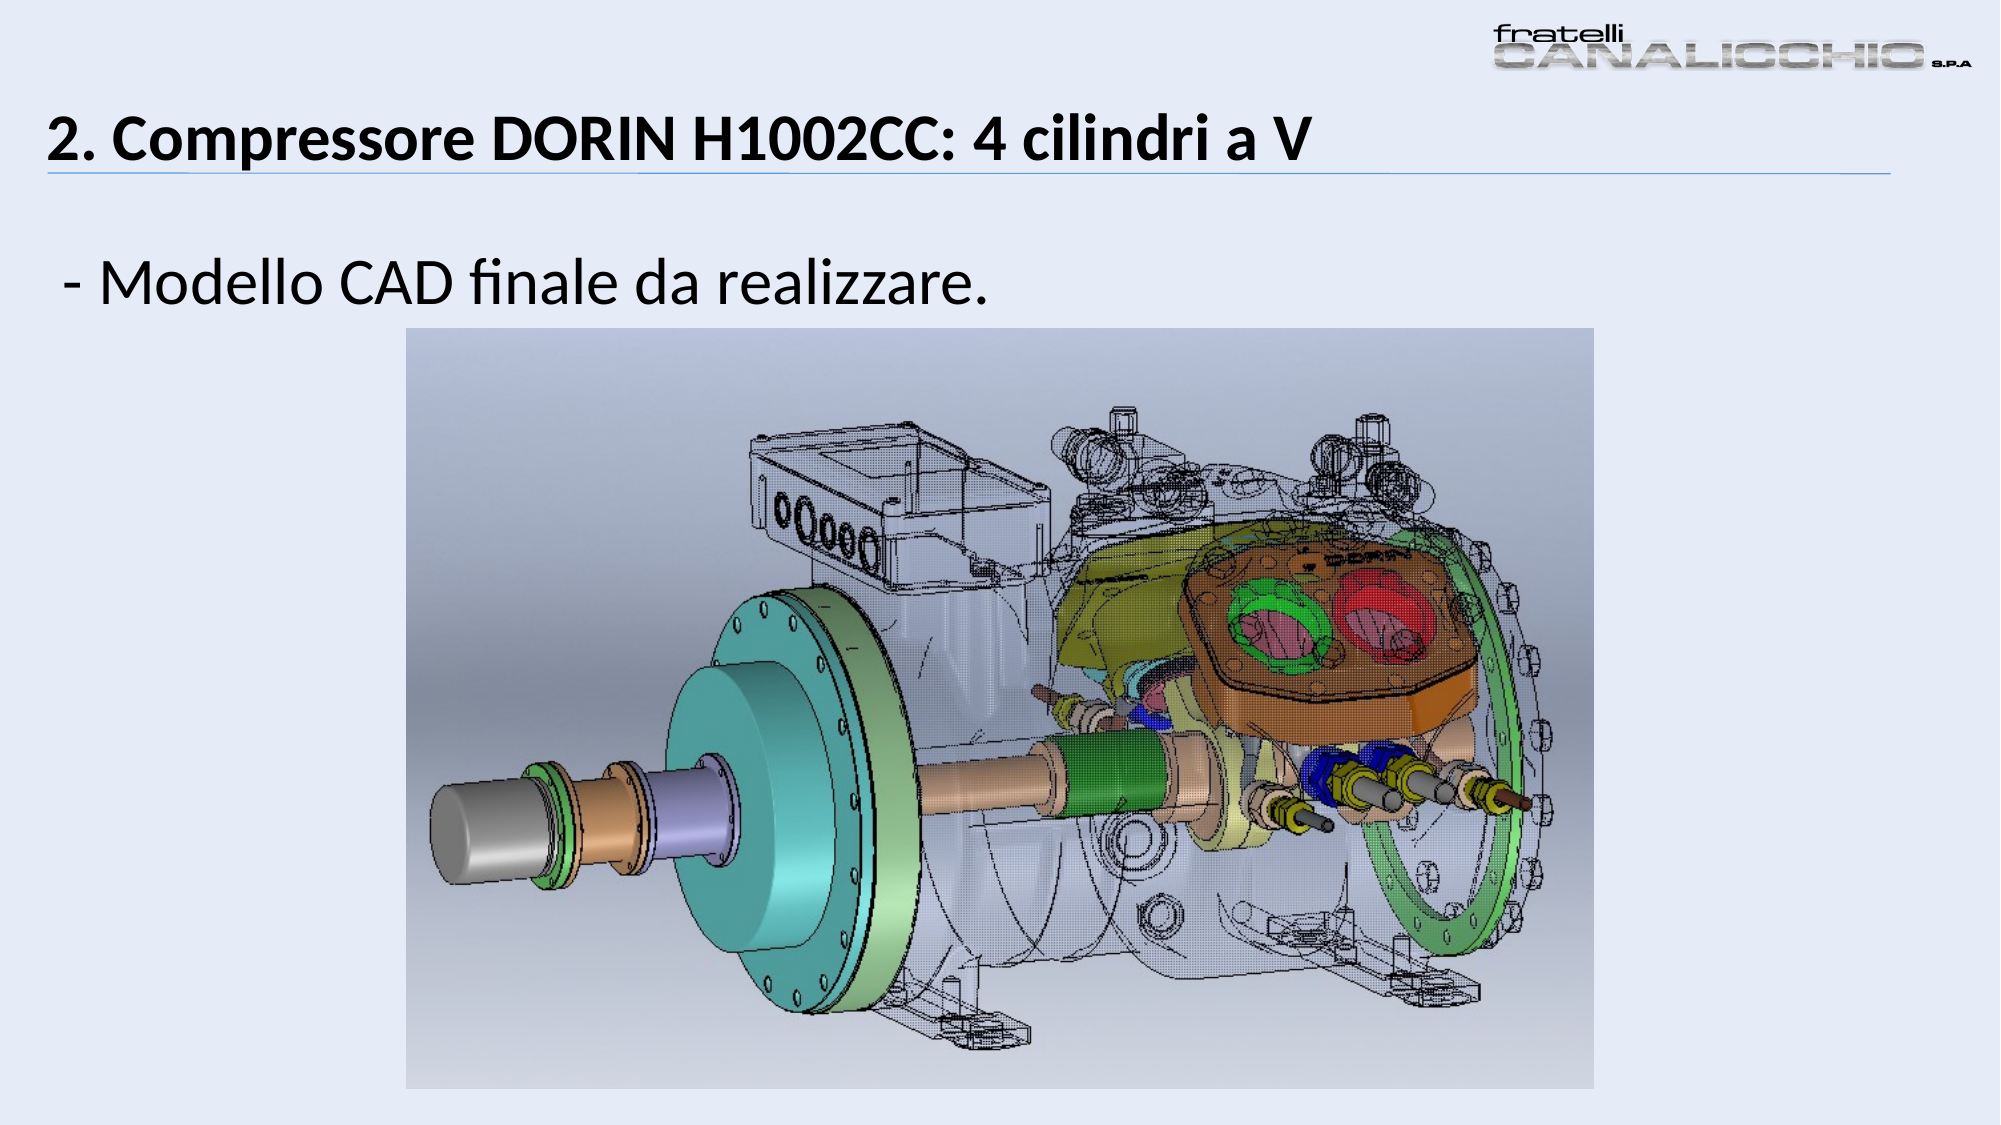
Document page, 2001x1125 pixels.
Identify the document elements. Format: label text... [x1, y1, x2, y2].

subtitle 2. Compressore DORIN H1002CC: 4 cilindri a V [31, 95, 1532, 251]
text_box - Modello CAD finale da realizzare. [47, 239, 1130, 329]
picture [1489, 22, 1974, 71]
picture [405, 328, 1594, 1089]
